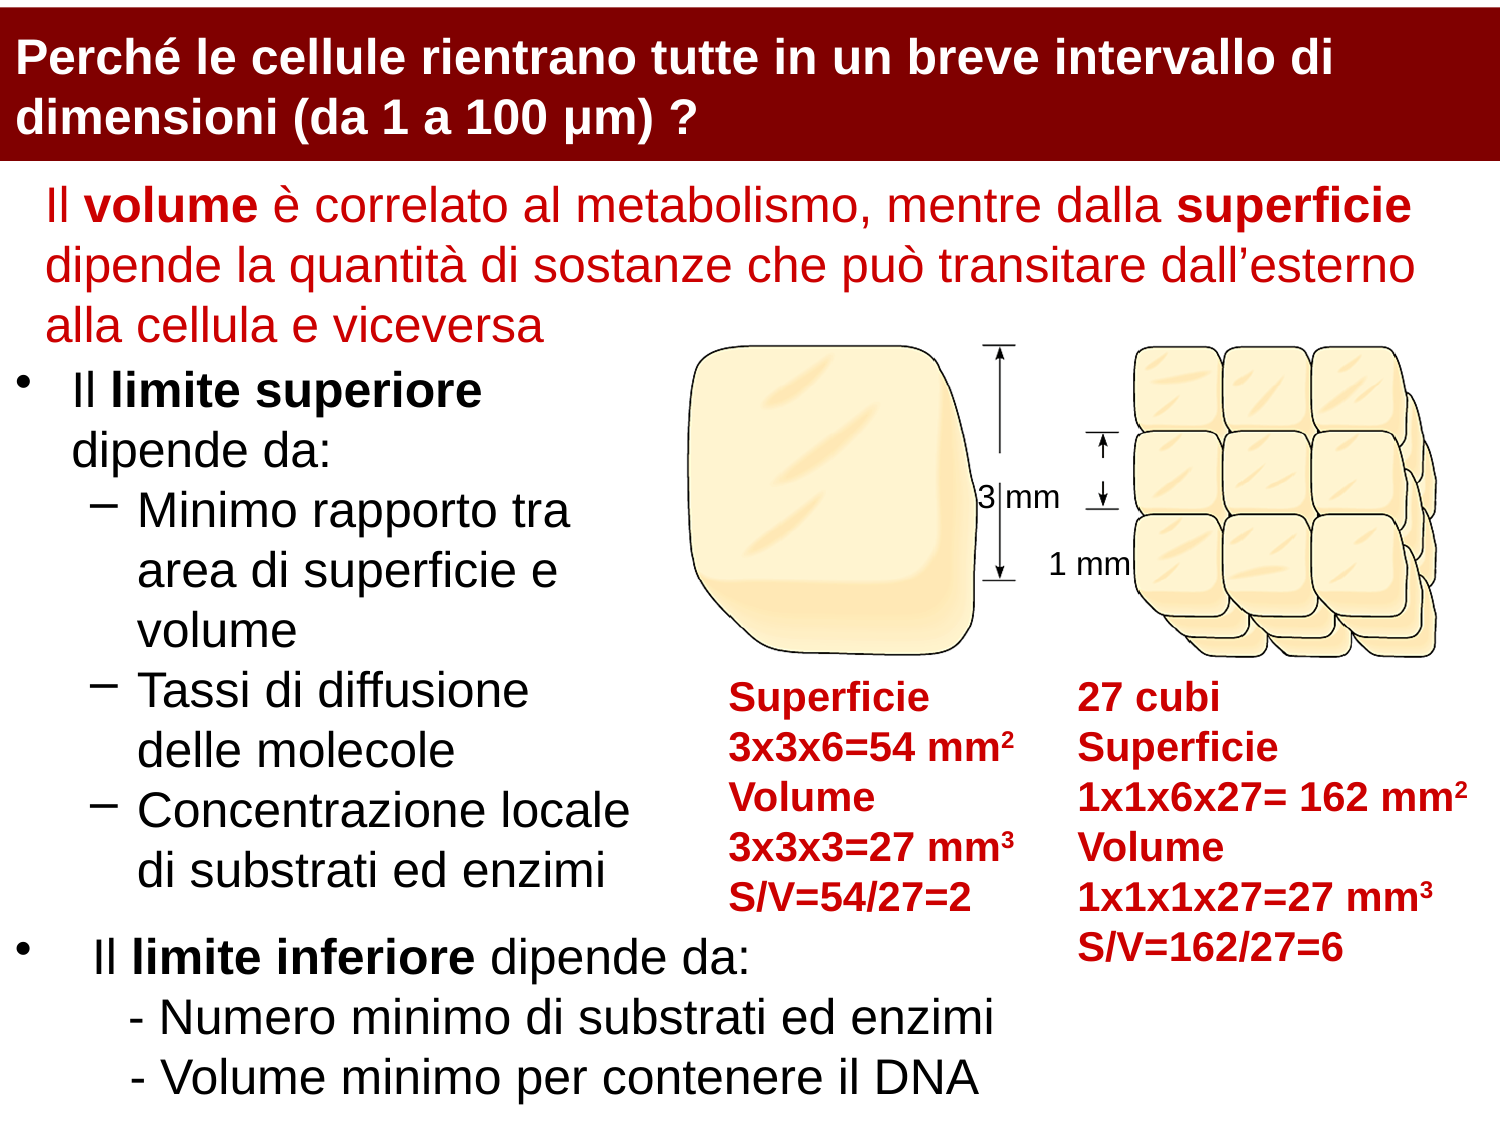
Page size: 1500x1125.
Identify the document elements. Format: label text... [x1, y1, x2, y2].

list Il limite superiore dipende da: Minimo rapporto tra area di superficie e volume Tassi di diffusione delle molecole Concentrazione locale di substrati ed enzimi [0, 360, 656, 916]
text_box Il volume è correlato al metabolismo, mentre dalla superficie dipende la quantità di sostanze che può transitare dall’esterno alla cellula e viceversa [0, 164, 1500, 360]
text_box 27 cubi Superficie 1x1x6x27= 162 mm2 Volume 1x1x1x27=27 mm3 S/V=162/27=6 [1062, 661, 1500, 977]
picture [678, 337, 1448, 677]
title Perché le cellule rientrano tutte in un breve intervallo di dimensioni (da 1 a 100 μm) ? [0, 7, 1500, 161]
text_box Il limite inferiore dipende da: - Numero minimo di substrati ed enzimi - Volume minimo per contenere il DNA [0, 916, 1500, 1125]
text_box Superficie 3x3x6=54 mm2 Volume 3x3x3=27 mm3 S/V=54/27=2 [713, 685, 1062, 916]
